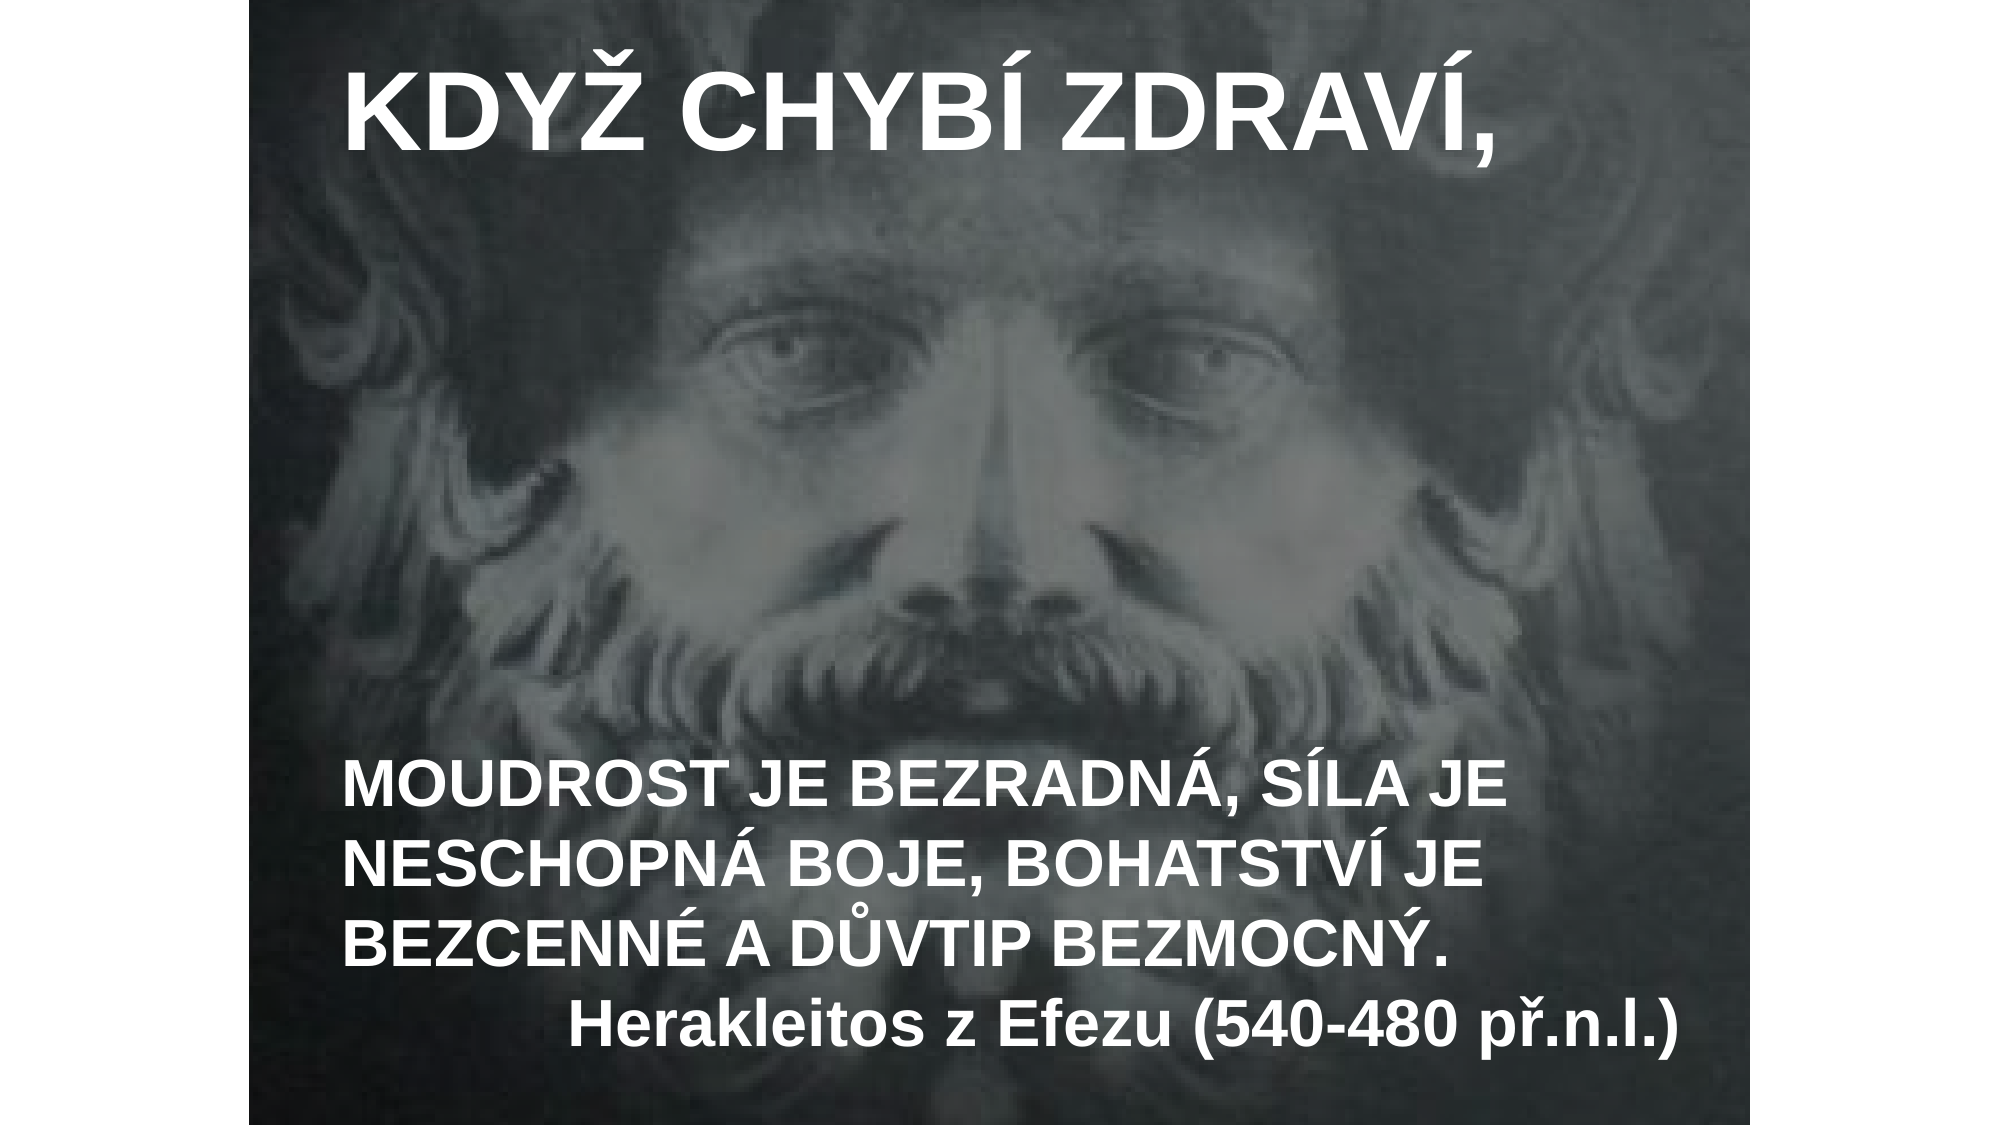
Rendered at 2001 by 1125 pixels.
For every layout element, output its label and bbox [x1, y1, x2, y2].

text_box [249, 0, 1751, 1125]
